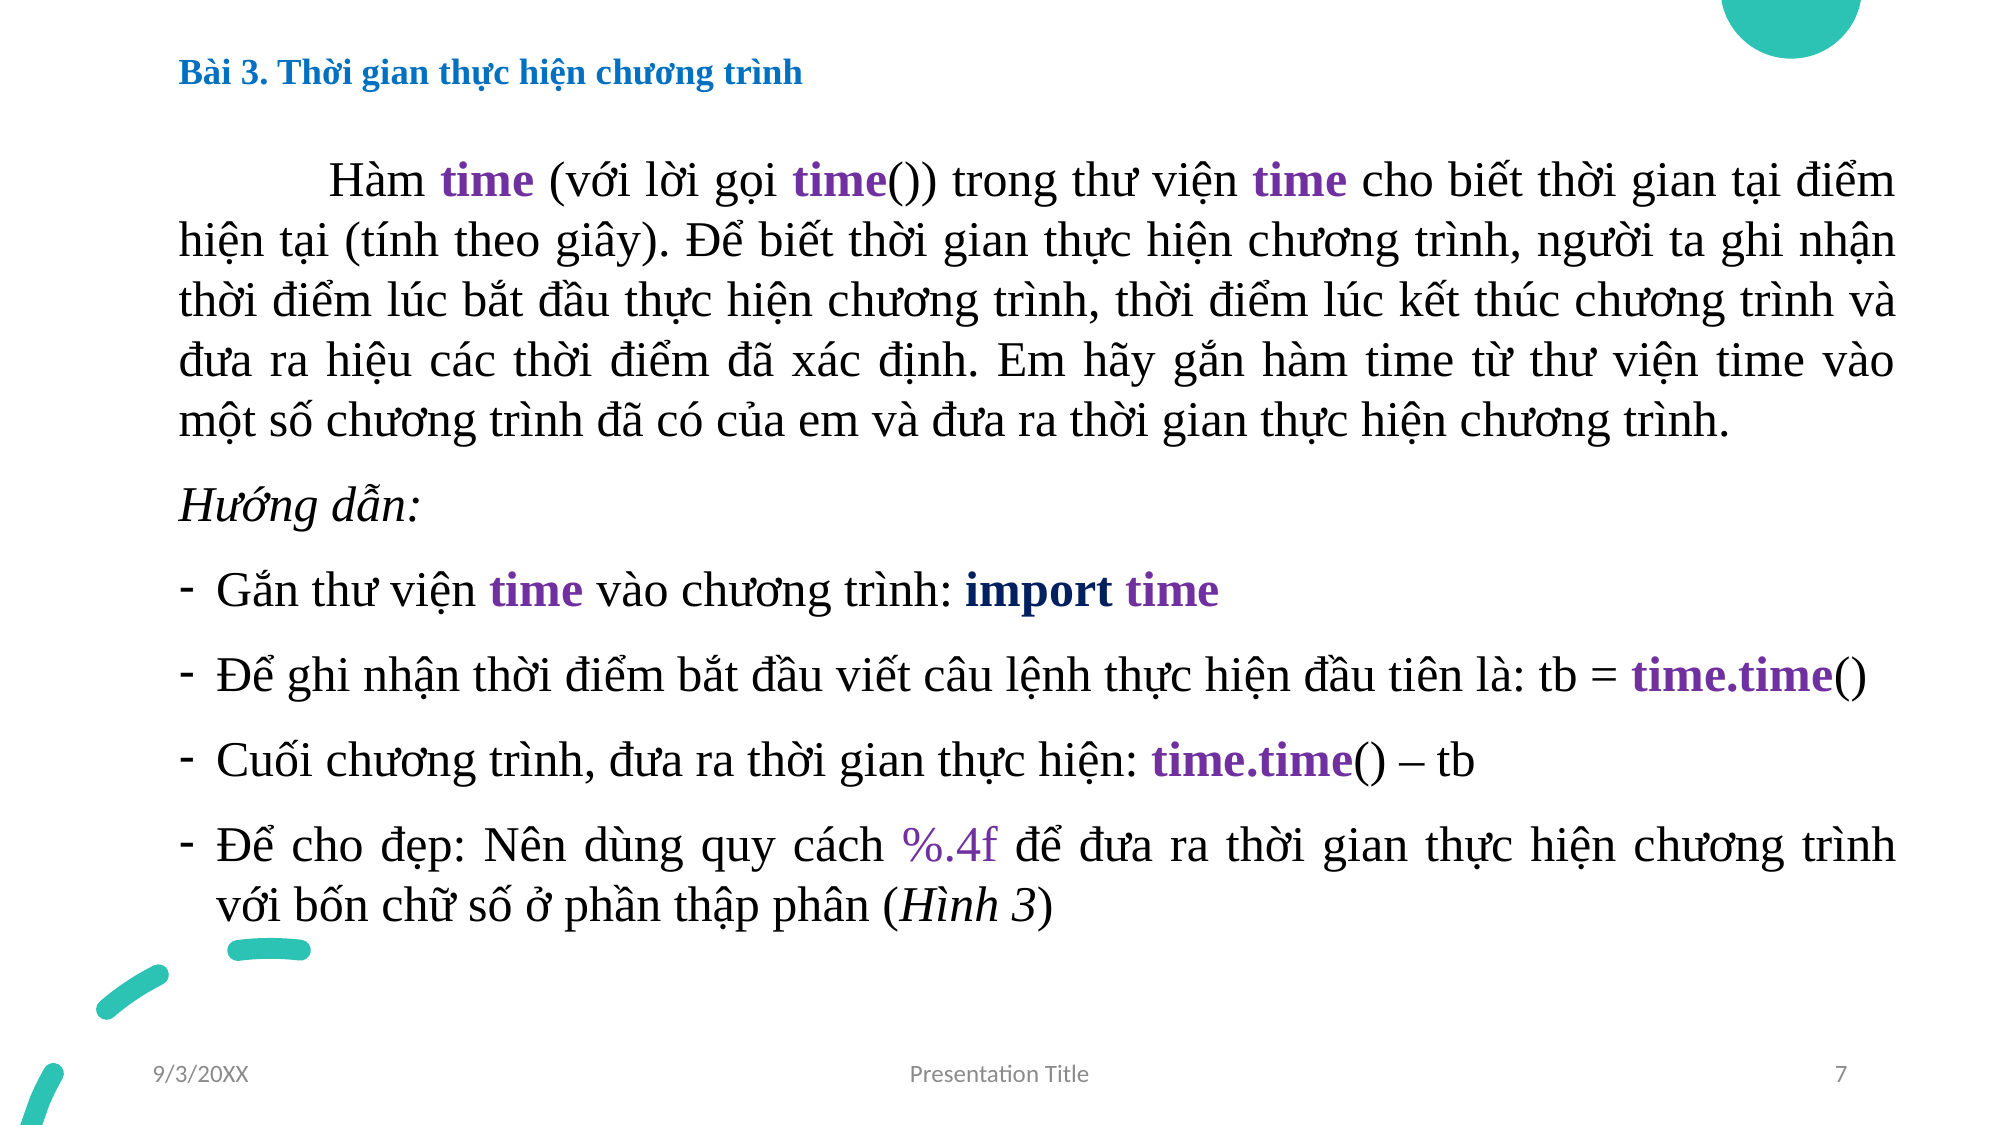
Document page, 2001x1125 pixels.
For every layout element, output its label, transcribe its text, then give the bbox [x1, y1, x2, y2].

title Bài 3. Thời gian thực hiện chương trình [163, 40, 1338, 100]
footer Presentation Title [662, 1042, 1338, 1103]
slide_number 7 [1412, 1042, 1863, 1103]
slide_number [137, 1042, 588, 1103]
list Hàm time (với lời gọi time()) trong thư viện time cho biết thời gian tại điểm hiện tại (tính theo giây). Để biết thời gian thực hiện chương trình, người ta ghi nhận thời điểm lúc bắt đầu thực hiện chương trình, thời điểm lúc kết thúc chương trình và đưa ra hiệu các thời điểm đã xác định. Em hãy gắn hàm time từ thư viện time vào một số chương trình đã có của em và đưa ra thời gian thực hiện chương trình. Hướng dẫn: Gắn thư viện time vào chương trình: import time Để ghi nhận thời điểm bắt đầu viết câu lệnh thực hiện đầu tiên là: tb = time.time() Cuối chương trình, đưa ra thời gian thực hiện: time.time() – tb Để cho đẹp: Nên dùng quy cách %.4f để đưa ra thời gian thực hiện chương trình với bốn chữ số ở phần thập phân (Hình 3) [163, 138, 1912, 1000]
